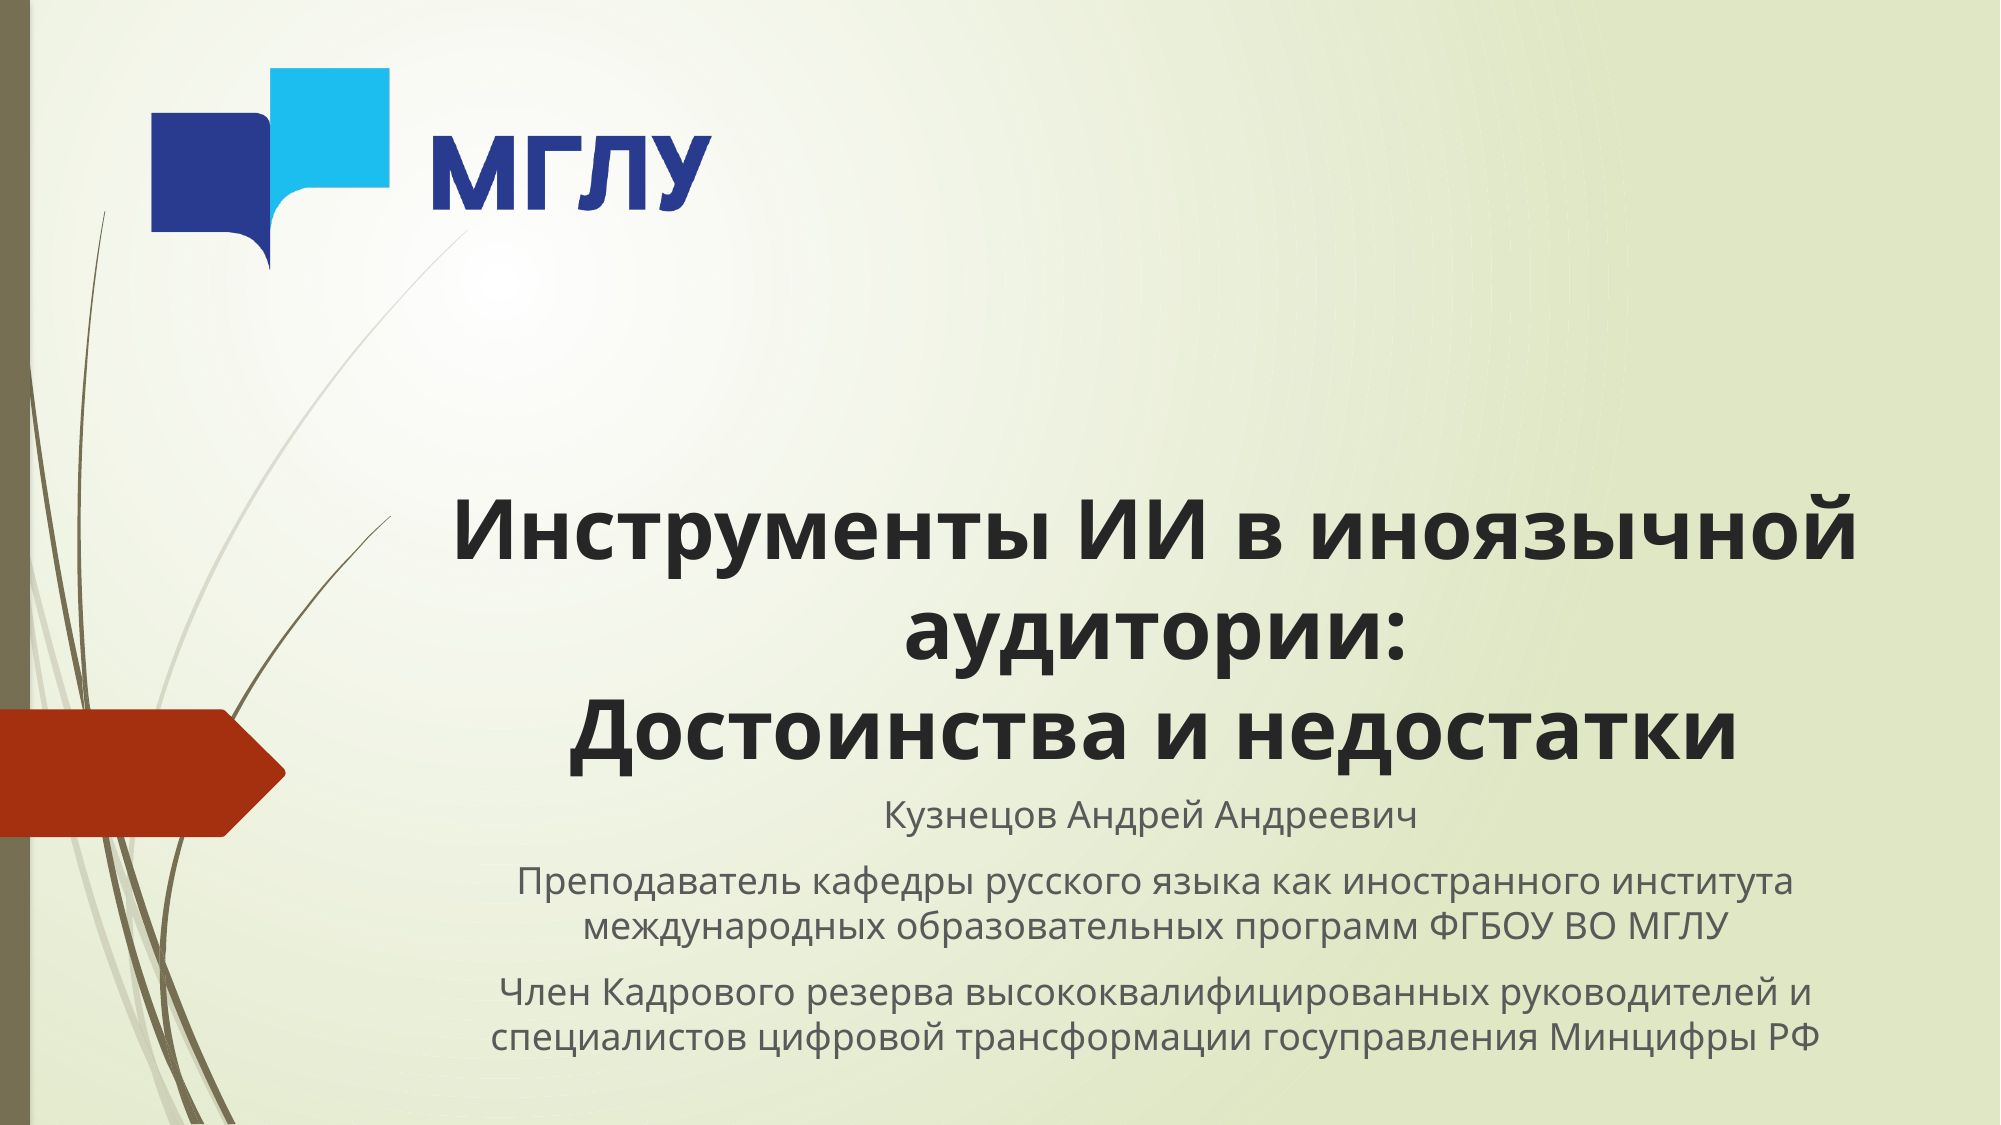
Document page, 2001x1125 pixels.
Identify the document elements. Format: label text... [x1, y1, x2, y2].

title Инструменты ИИ в иноязычной аудитории: Достоинства и недостатки [424, 412, 1888, 783]
subtitle Кузнецов Андрей Андреевич Преподаватель кафедры русского языка как иностранного института международных образовательных программ ФГБОУ ВО МГЛУ Член Кадрового резерва высококвалифицированных руководителей и специалистов цифровой трансформации госуправления Минцифры РФ [424, 783, 1888, 1100]
picture [97, 0, 752, 385]
